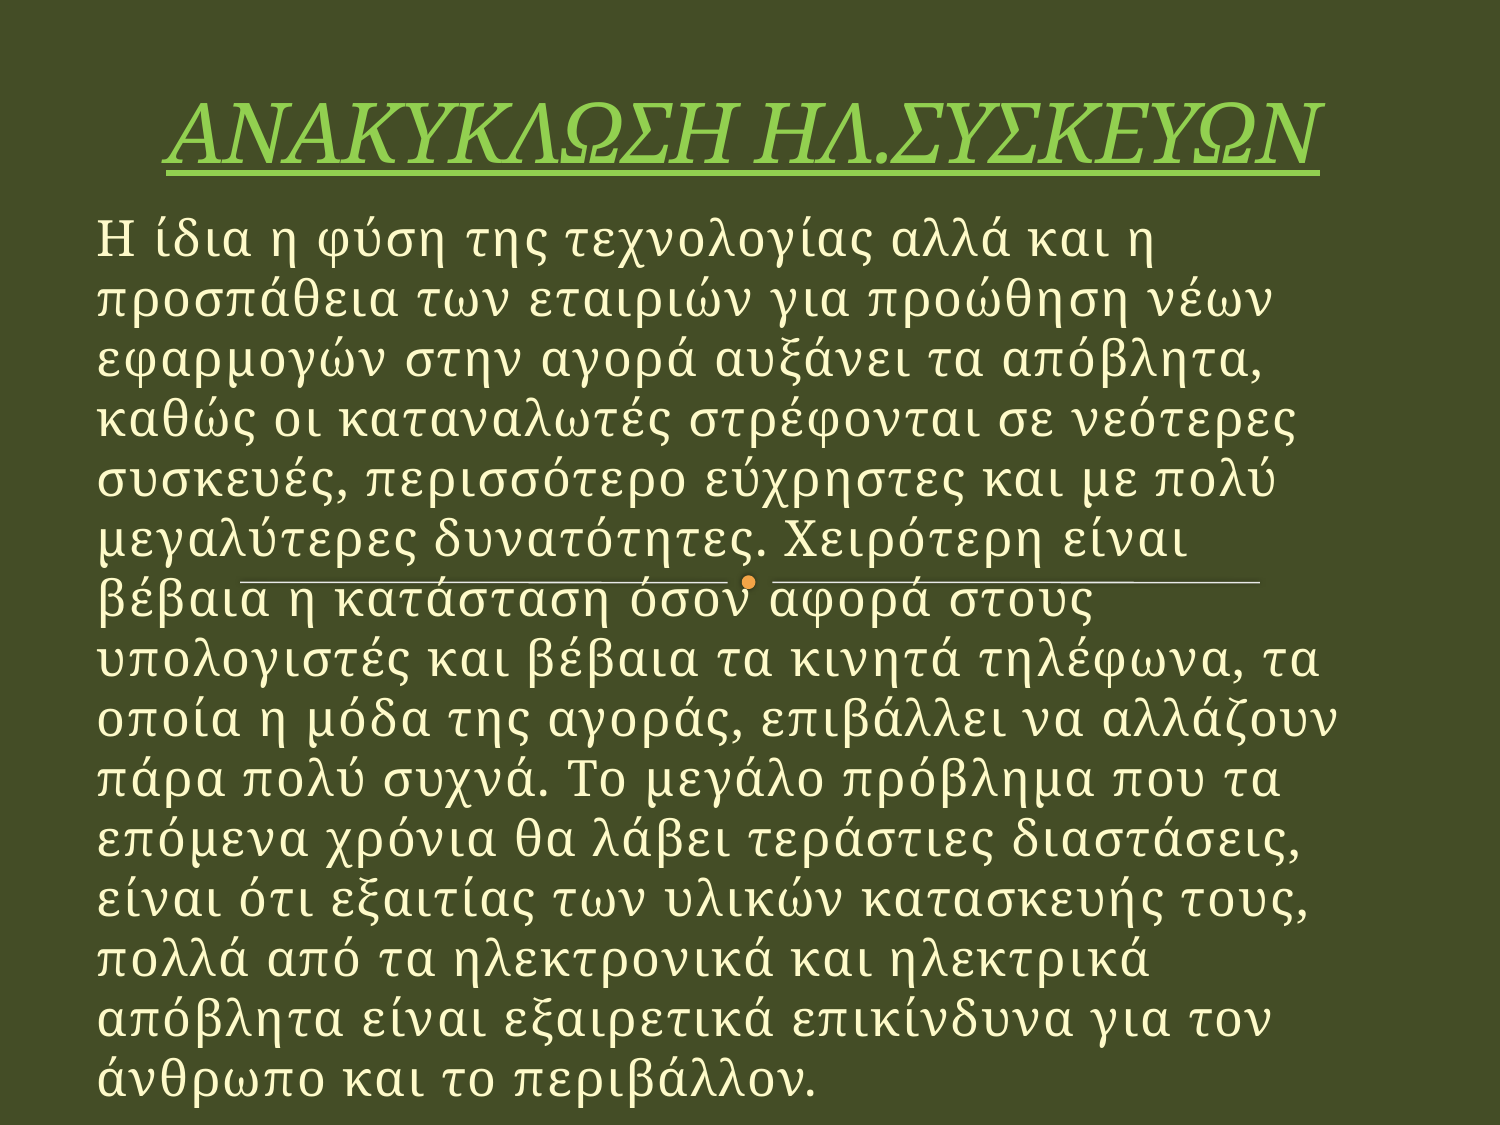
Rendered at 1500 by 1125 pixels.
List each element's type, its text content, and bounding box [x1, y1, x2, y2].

subtitle Η ίδια η φύση της τεχνολογίας αλλά και η προσπάθεια των εταιριών για προώθηση νέων εφαρμογών στην αγορά αυξάνει τα απόβλητα, καθώς οι καταναλωτές στρέφονται σε νεότερες συσκευές, περισσότερο εύχρηστες και με πολύ μεγαλύτερες δυνατότητες. Χειρότερη είναι βέβαια η κατάσταση όσον αφορά στους υπολογιστές και βέβαια τα κινητά τηλέφωνα, τα οποία η μόδα της αγοράς, επιβάλλει να αλλάζουν πάρα πολύ συχνά. Το μεγάλο πρόβλημα που τα επόμενα χρόνια θα λάβει τεράστιες διαστάσεις, είναι ότι εξαιτίας των υλικών κατασκευής τους, πολλά από τα ηλεκτρονικά και ηλεκτρικά απόβλητα είναι εξαιρετικά επικίνδυνα για τον άνθρωπο και το περιβάλλον. [82, 199, 1395, 950]
title ΑΝΑΚΥΚΛΩΣΗ ΗΛ.ΣΥΣΚΕΥΩΝ [105, 0, 1381, 188]
